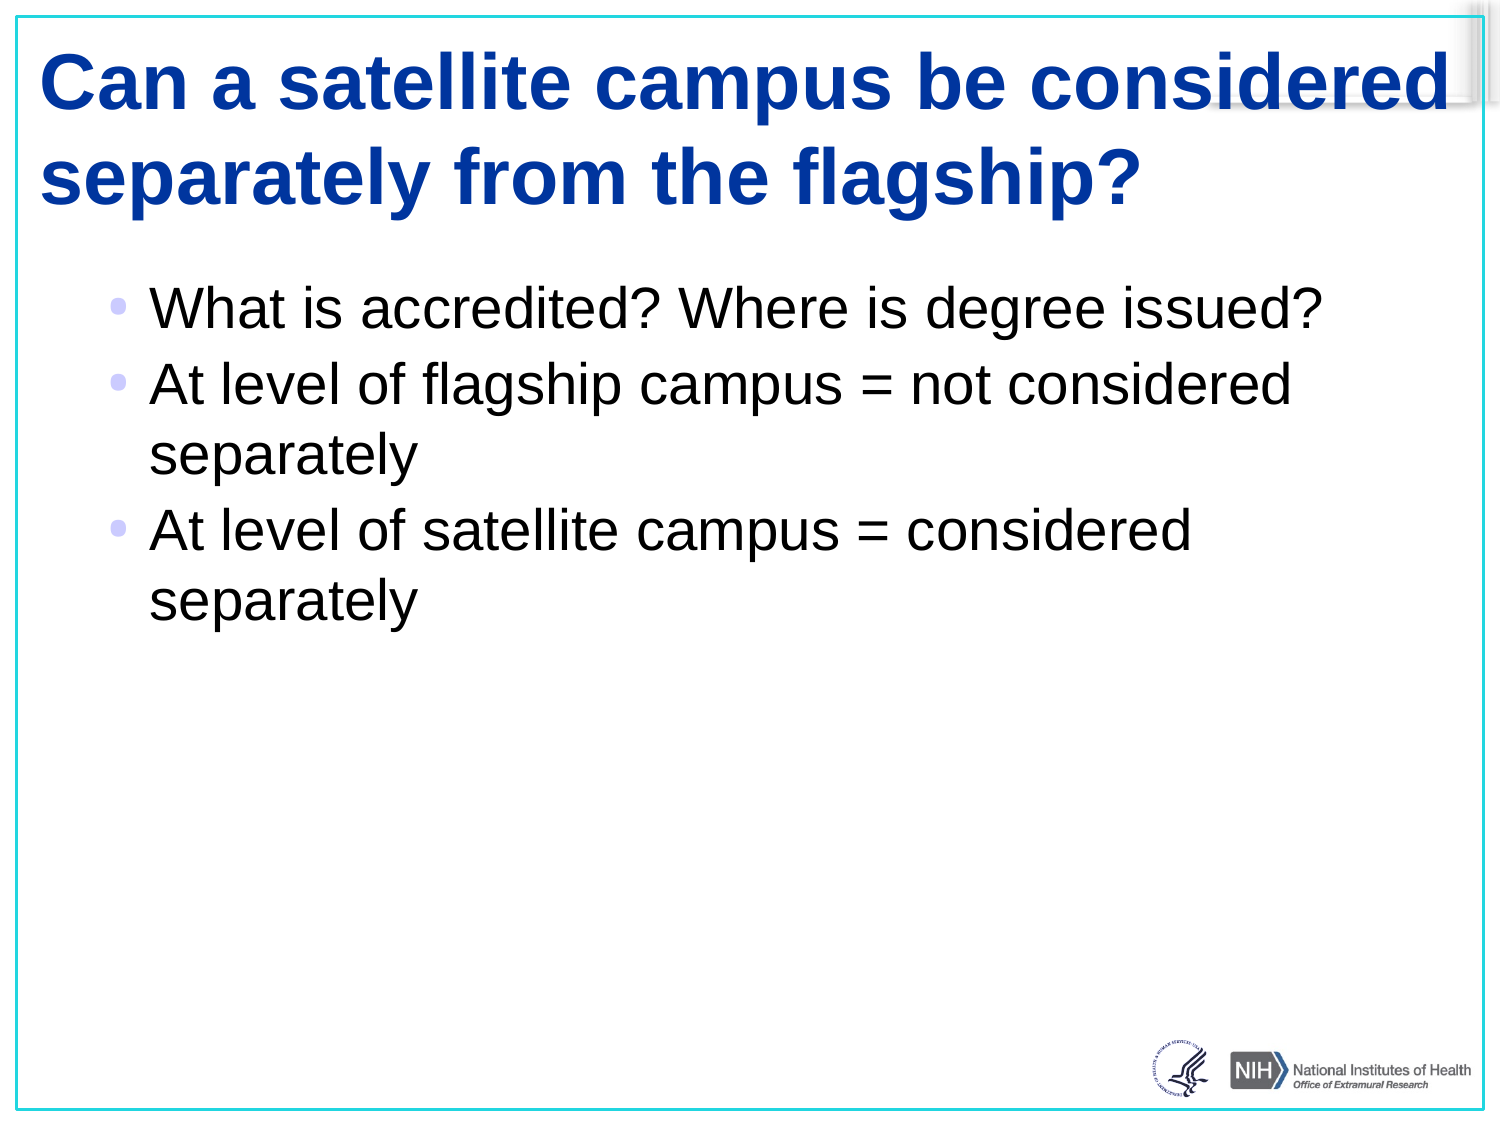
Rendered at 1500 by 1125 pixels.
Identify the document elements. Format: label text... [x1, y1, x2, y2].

title Can a satellite campus be considered separately from the flagship? [24, 37, 1476, 213]
list What is accredited? Where is degree issued? At level of flagship campus = not considered separately At level of satellite campus = considered separately [74, 262, 1426, 1006]
picture [1224, 1043, 1475, 1094]
